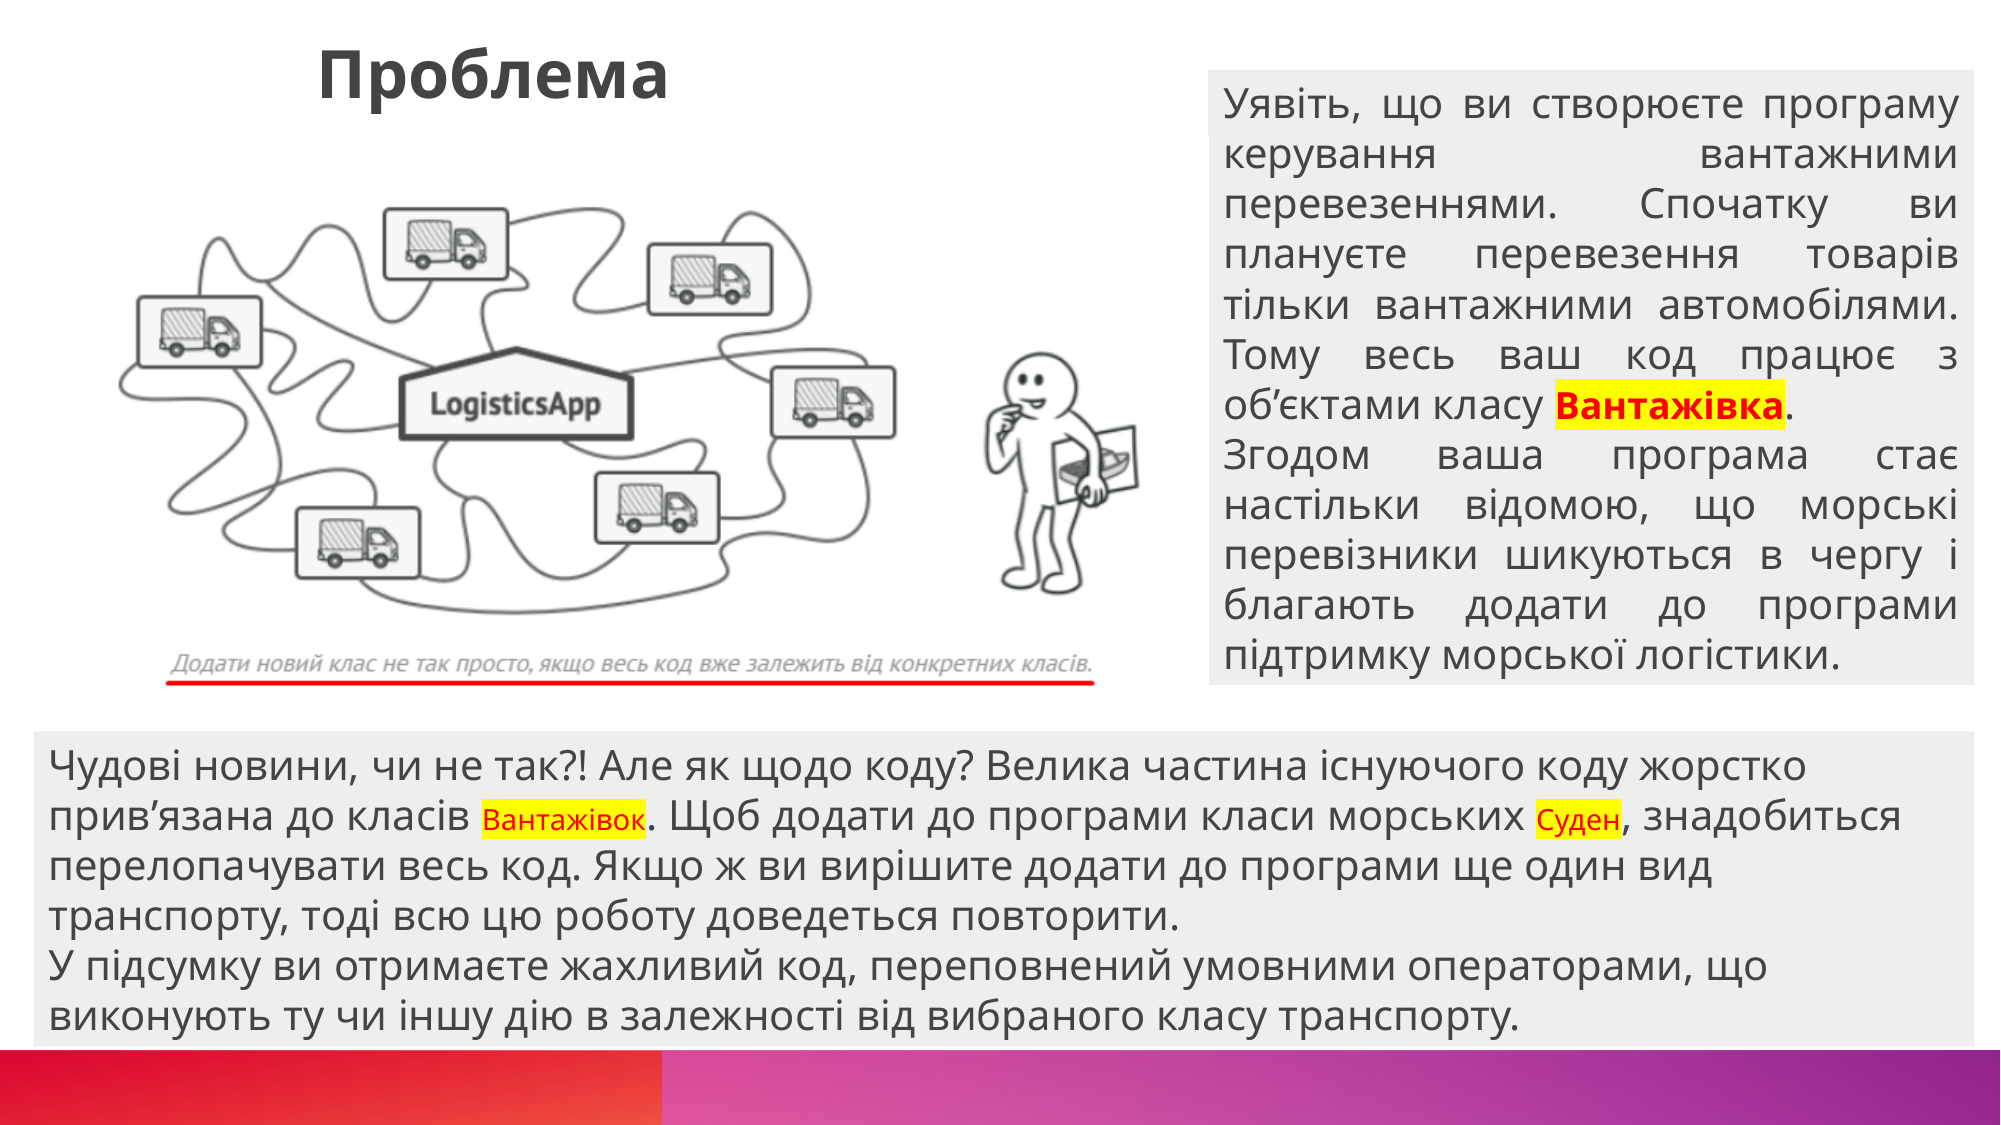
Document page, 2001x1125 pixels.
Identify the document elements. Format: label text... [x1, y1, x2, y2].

picture [61, 137, 1209, 704]
text_box Проблема [61, 23, 926, 119]
text_box Чудові новини, чи не так?! Але як щодо коду? Велика частина існуючого коду жорстко прив’язана до класів Вантажівок. Щоб додати до програми класи морських Суден, знадобиться перелопачувати весь код. Якщо ж ви вирішите додати до програми ще один вид транспорту, тоді всю цю роботу доведеться повторити. У підсумку ви отримаєте жахливий код, переповнений умовними операторами, що виконують ту чи іншу дію в залежності від вибраного класу транспорту. [33, 731, 1975, 1047]
text_box Уявіть, що ви створюєте програму керування вантажними перевезеннями. Спочатку ви плануєте перевезення товарів тільки вантажними автомобілями. Тому весь ваш код працює з об’єктами класу Вантажівка. Згодом ваша програма стає настільки відомою, що морські перевізники шикуються в чергу і благають додати до програми підтримку морської логістики. [1208, 69, 1975, 685]
